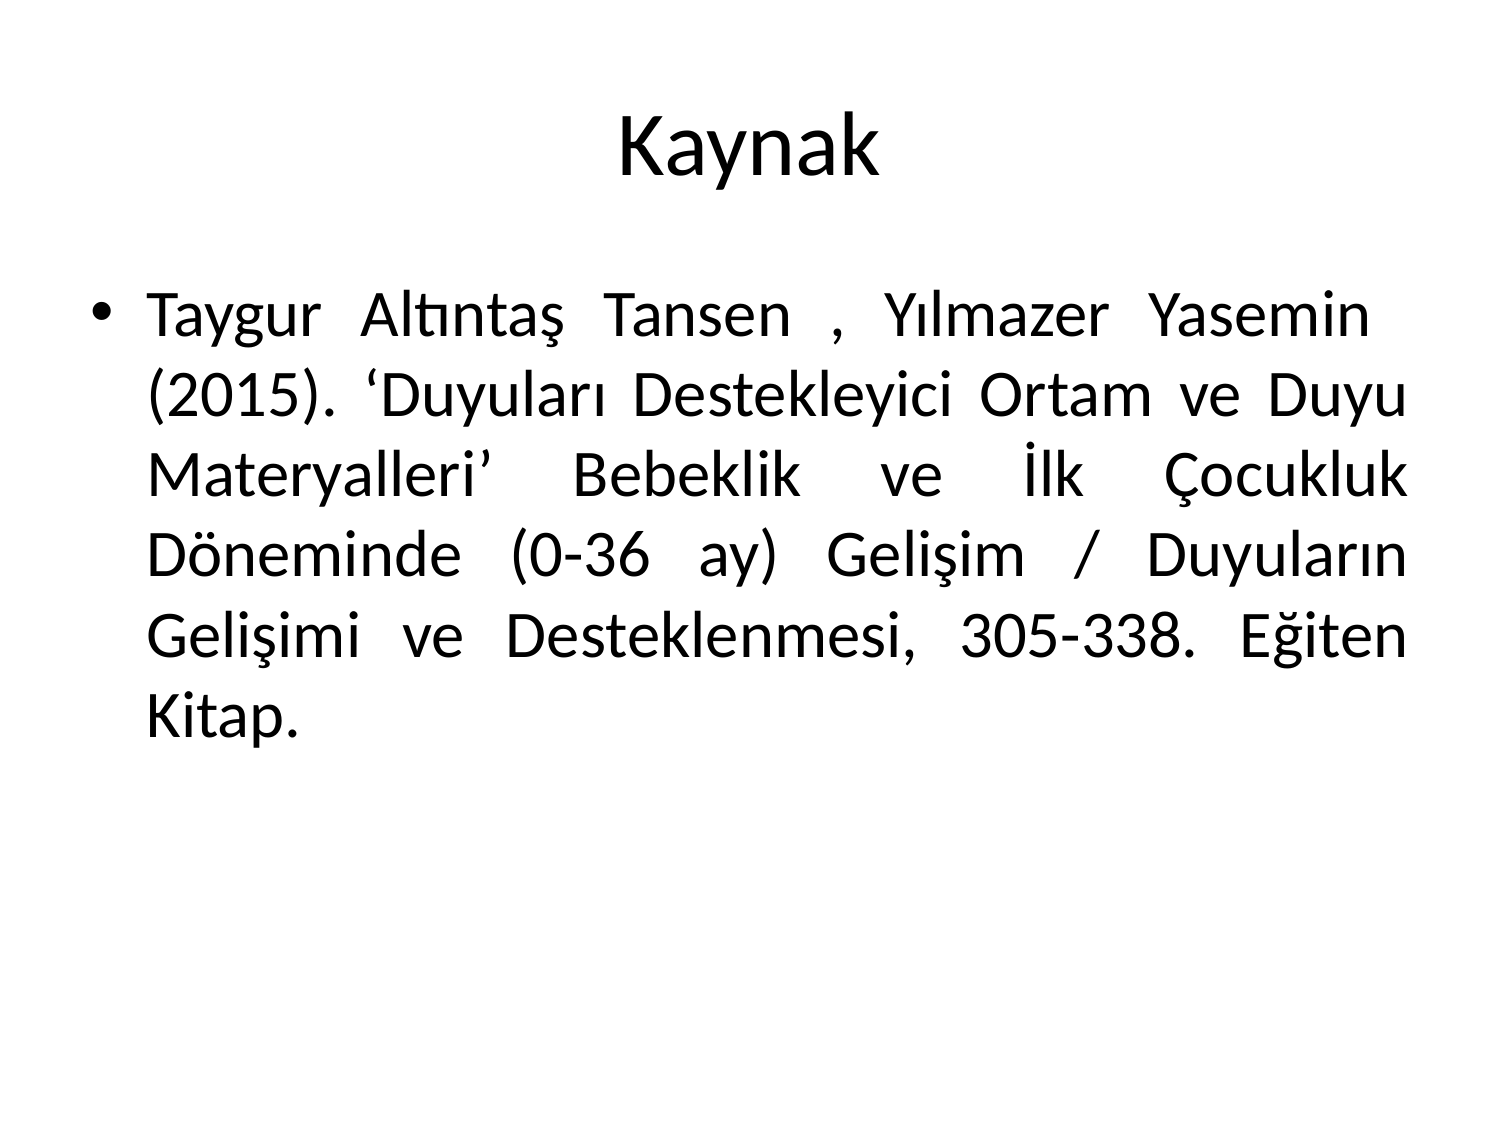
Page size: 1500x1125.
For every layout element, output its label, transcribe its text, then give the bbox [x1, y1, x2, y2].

list Taygur Altıntaş Tansen , Yılmazer Yasemin (2015). ‘Duyuları Destekleyici Ortam ve Duyu Materyalleri’ Bebeklik ve İlk Çocukluk Döneminde (0-36 ay) Gelişim / Duyuların Gelişimi ve Desteklenmesi, 305-338. Eğiten Kitap. [75, 262, 1425, 1005]
title Kaynak [75, 45, 1425, 233]
